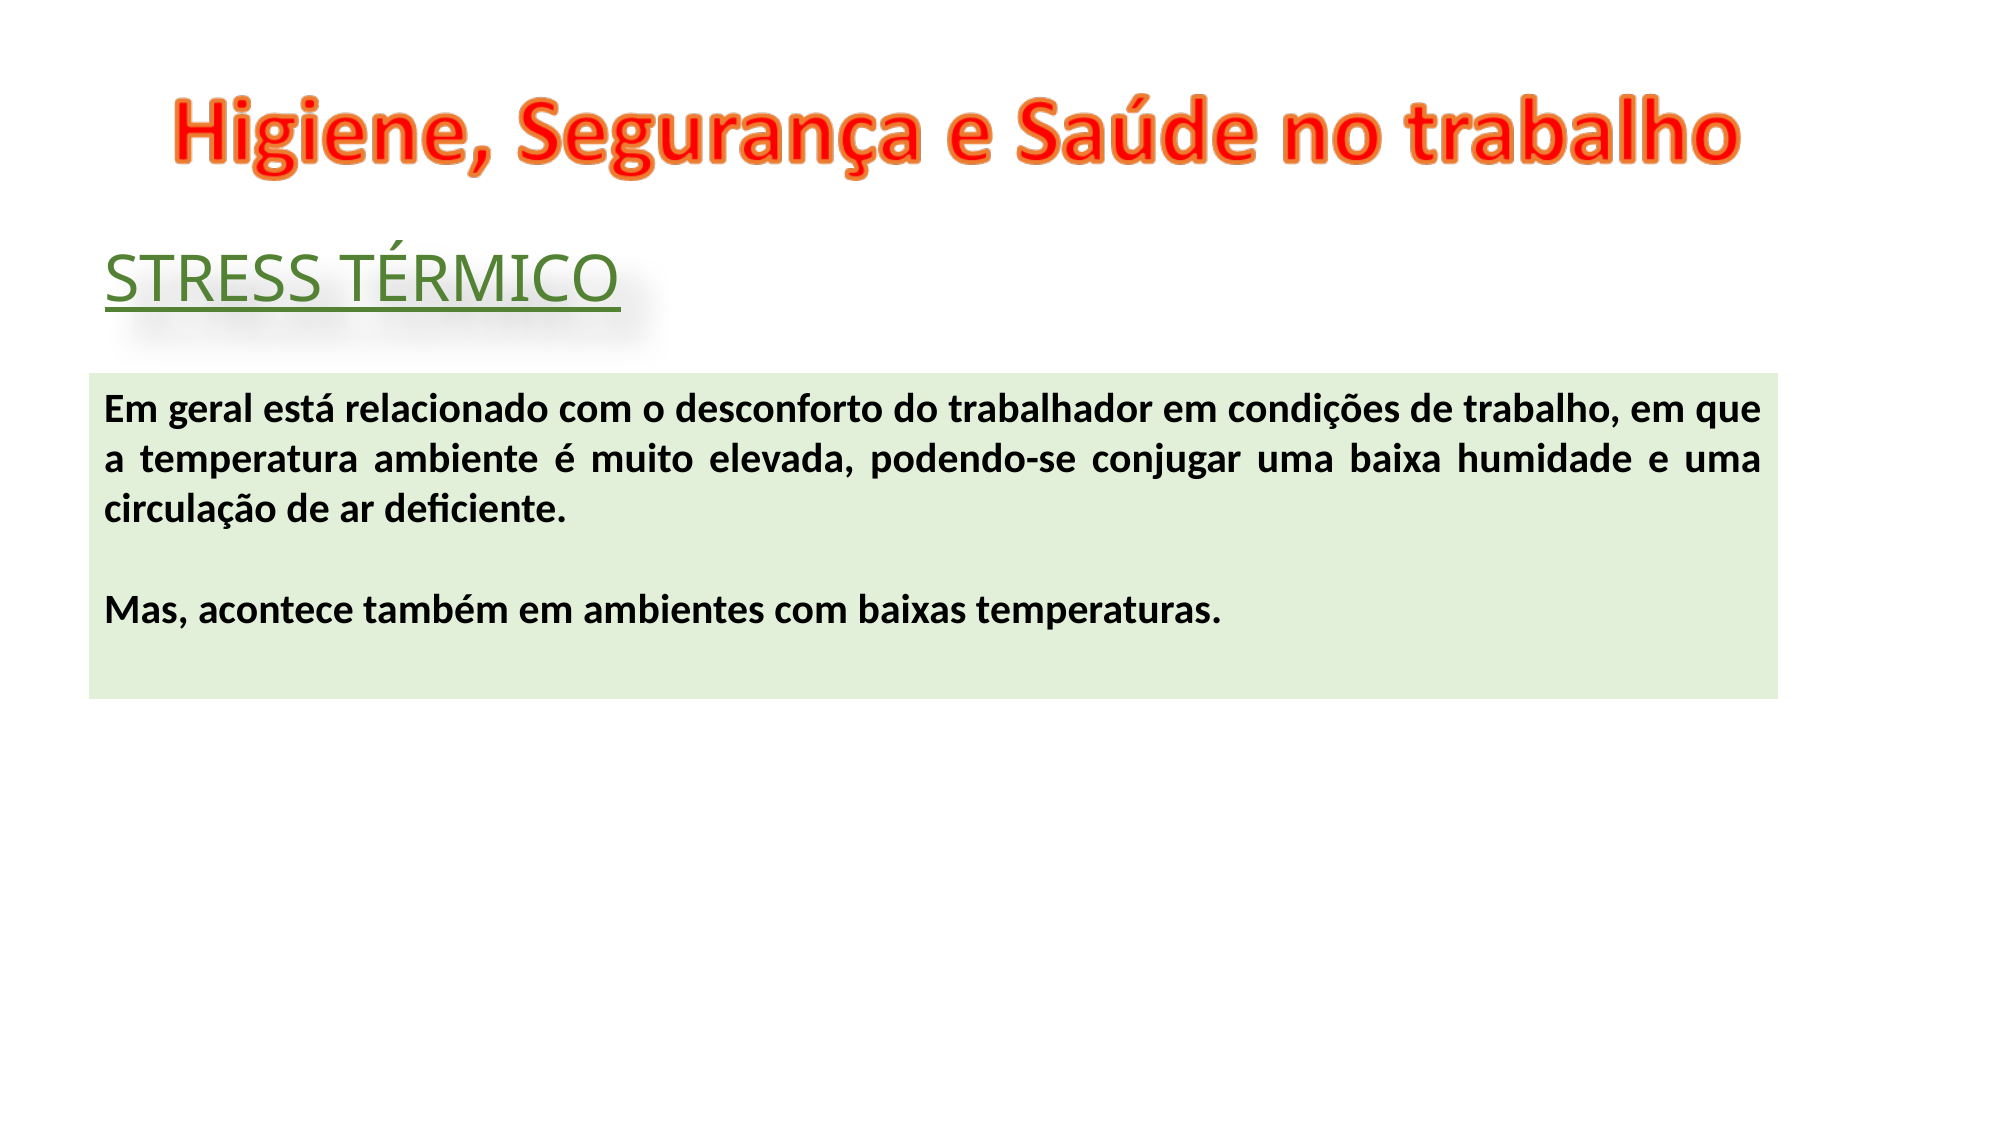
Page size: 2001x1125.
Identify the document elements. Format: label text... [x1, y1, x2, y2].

list STRESS térmico [89, 238, 1794, 1030]
text_box Em geral está relacionado com o desconforto do trabalhador em condições de trabalho, em que a temperatura ambiente é muito elevada, podendo-se conjugar uma baixa humidade e uma circulação de ar deficiente. Mas, acontece também em ambientes com baixas temperaturas. [89, 373, 1778, 699]
picture [174, 93, 1741, 181]
